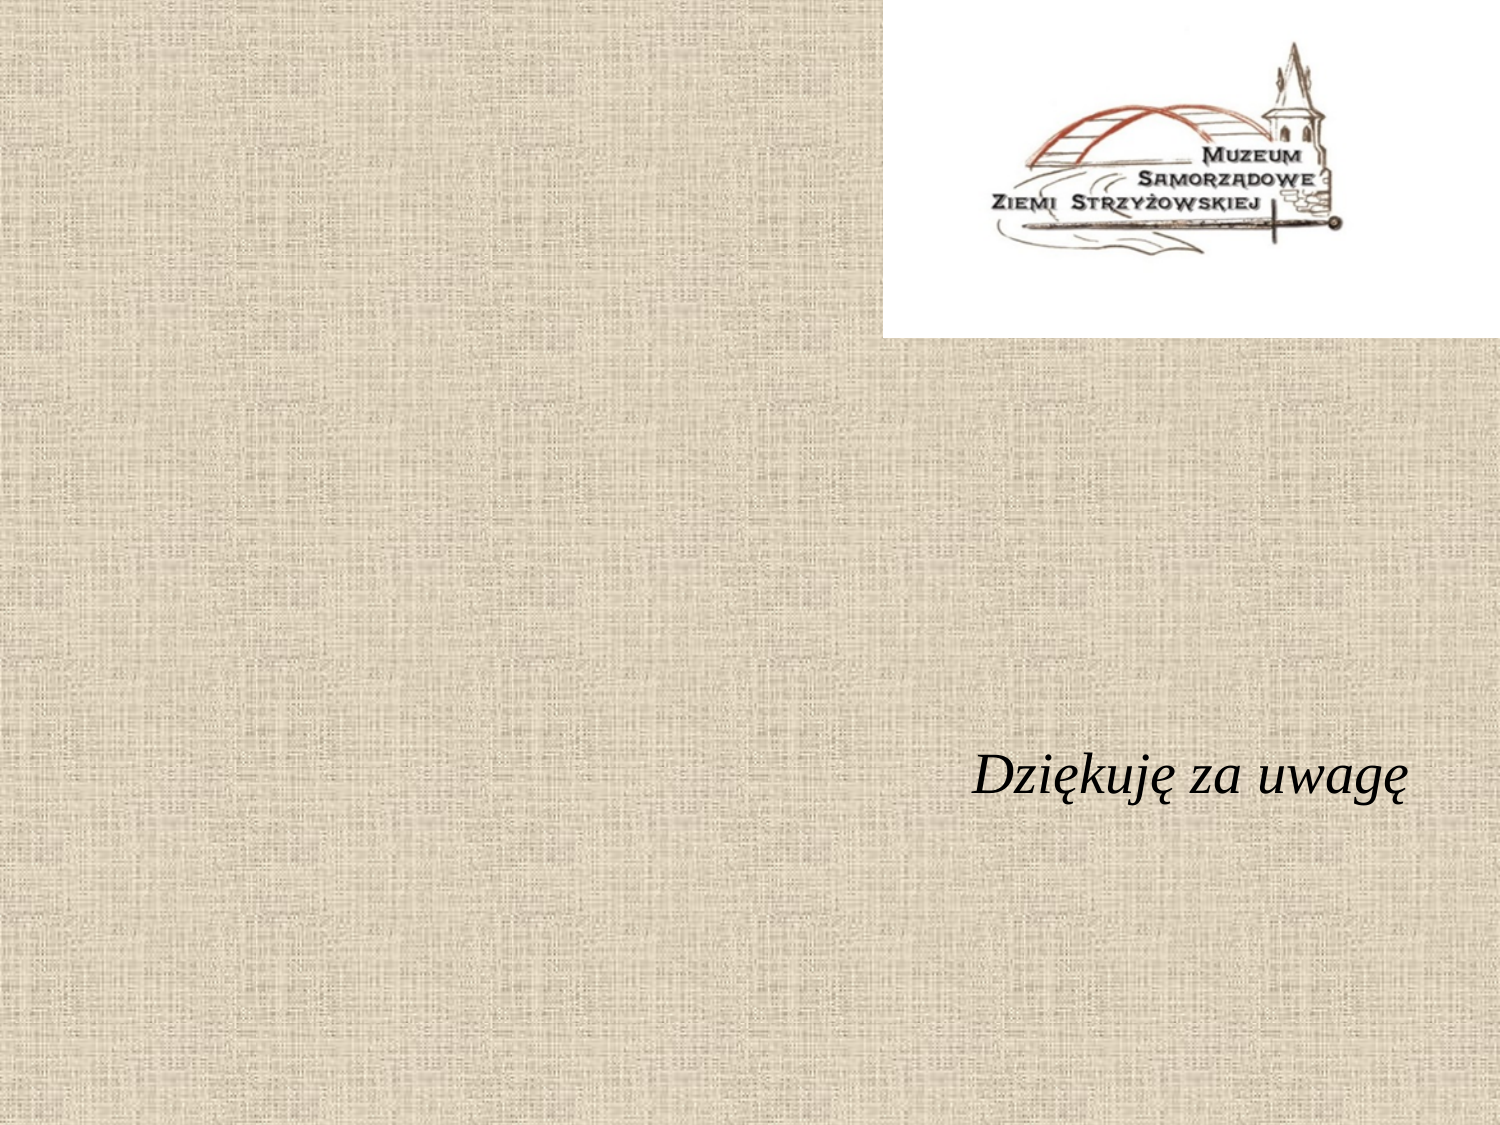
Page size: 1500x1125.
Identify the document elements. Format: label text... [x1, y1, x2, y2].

list Dziękuję za uwagę [75, 262, 1425, 1005]
picture [0, 0, 1500, 1125]
